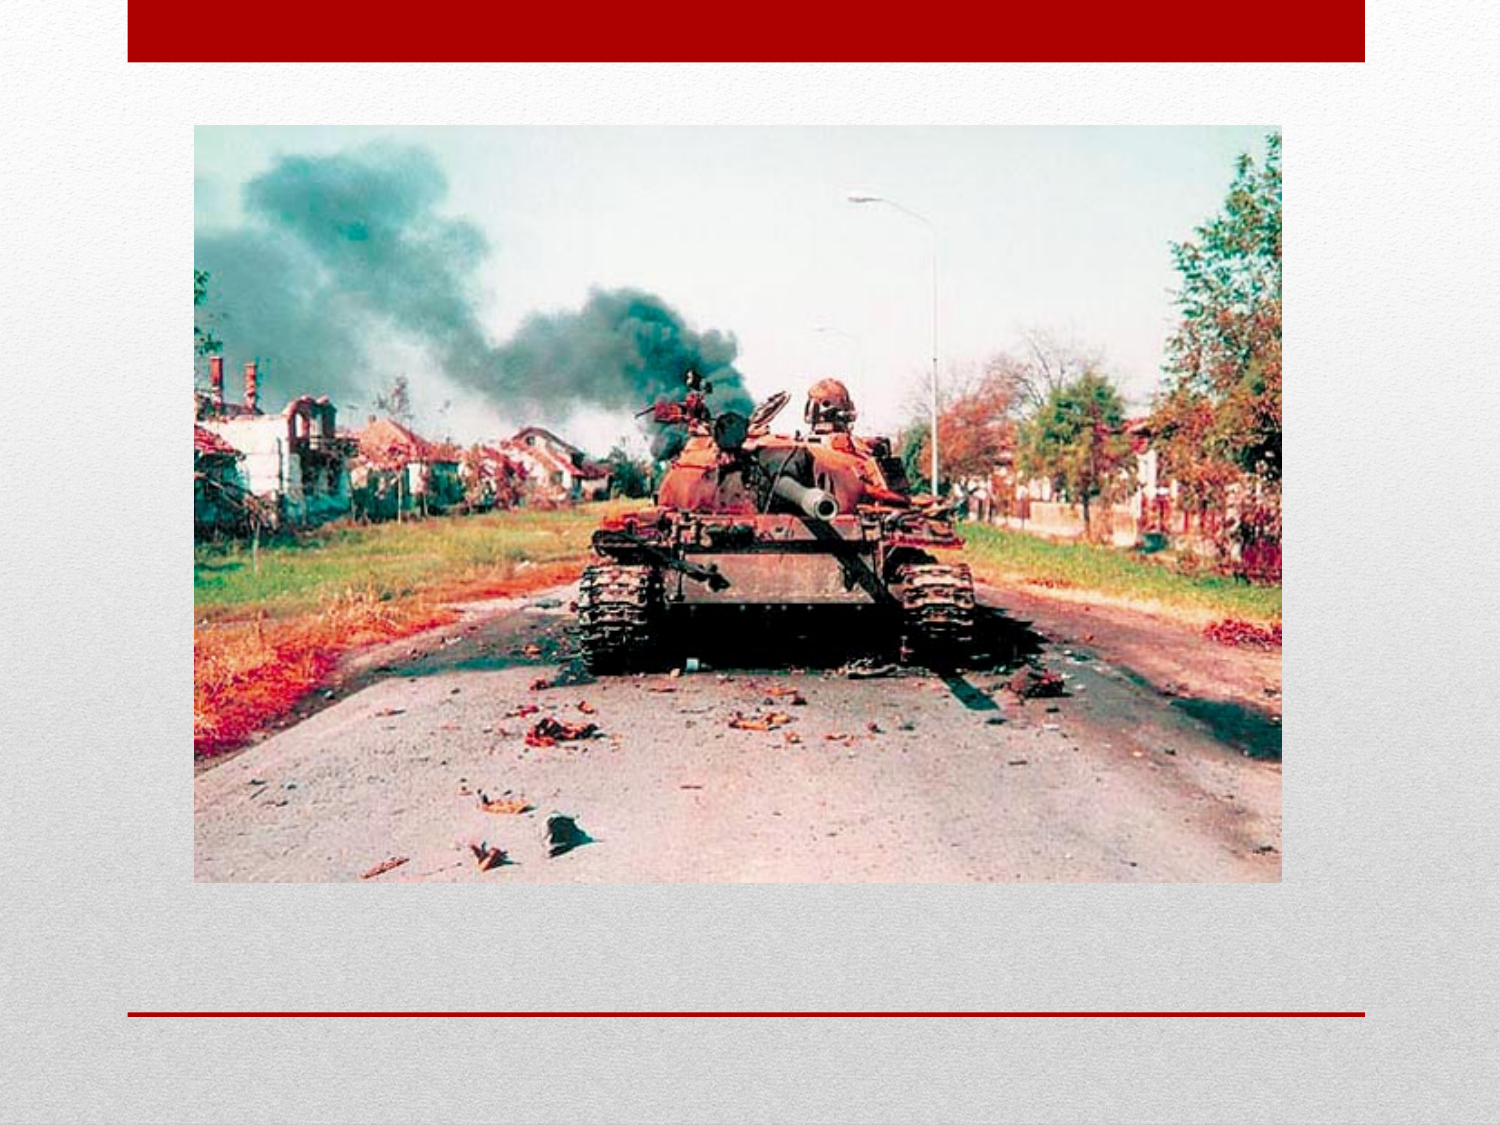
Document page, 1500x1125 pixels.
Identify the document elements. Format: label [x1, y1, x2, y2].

list [194, 124, 1283, 884]
